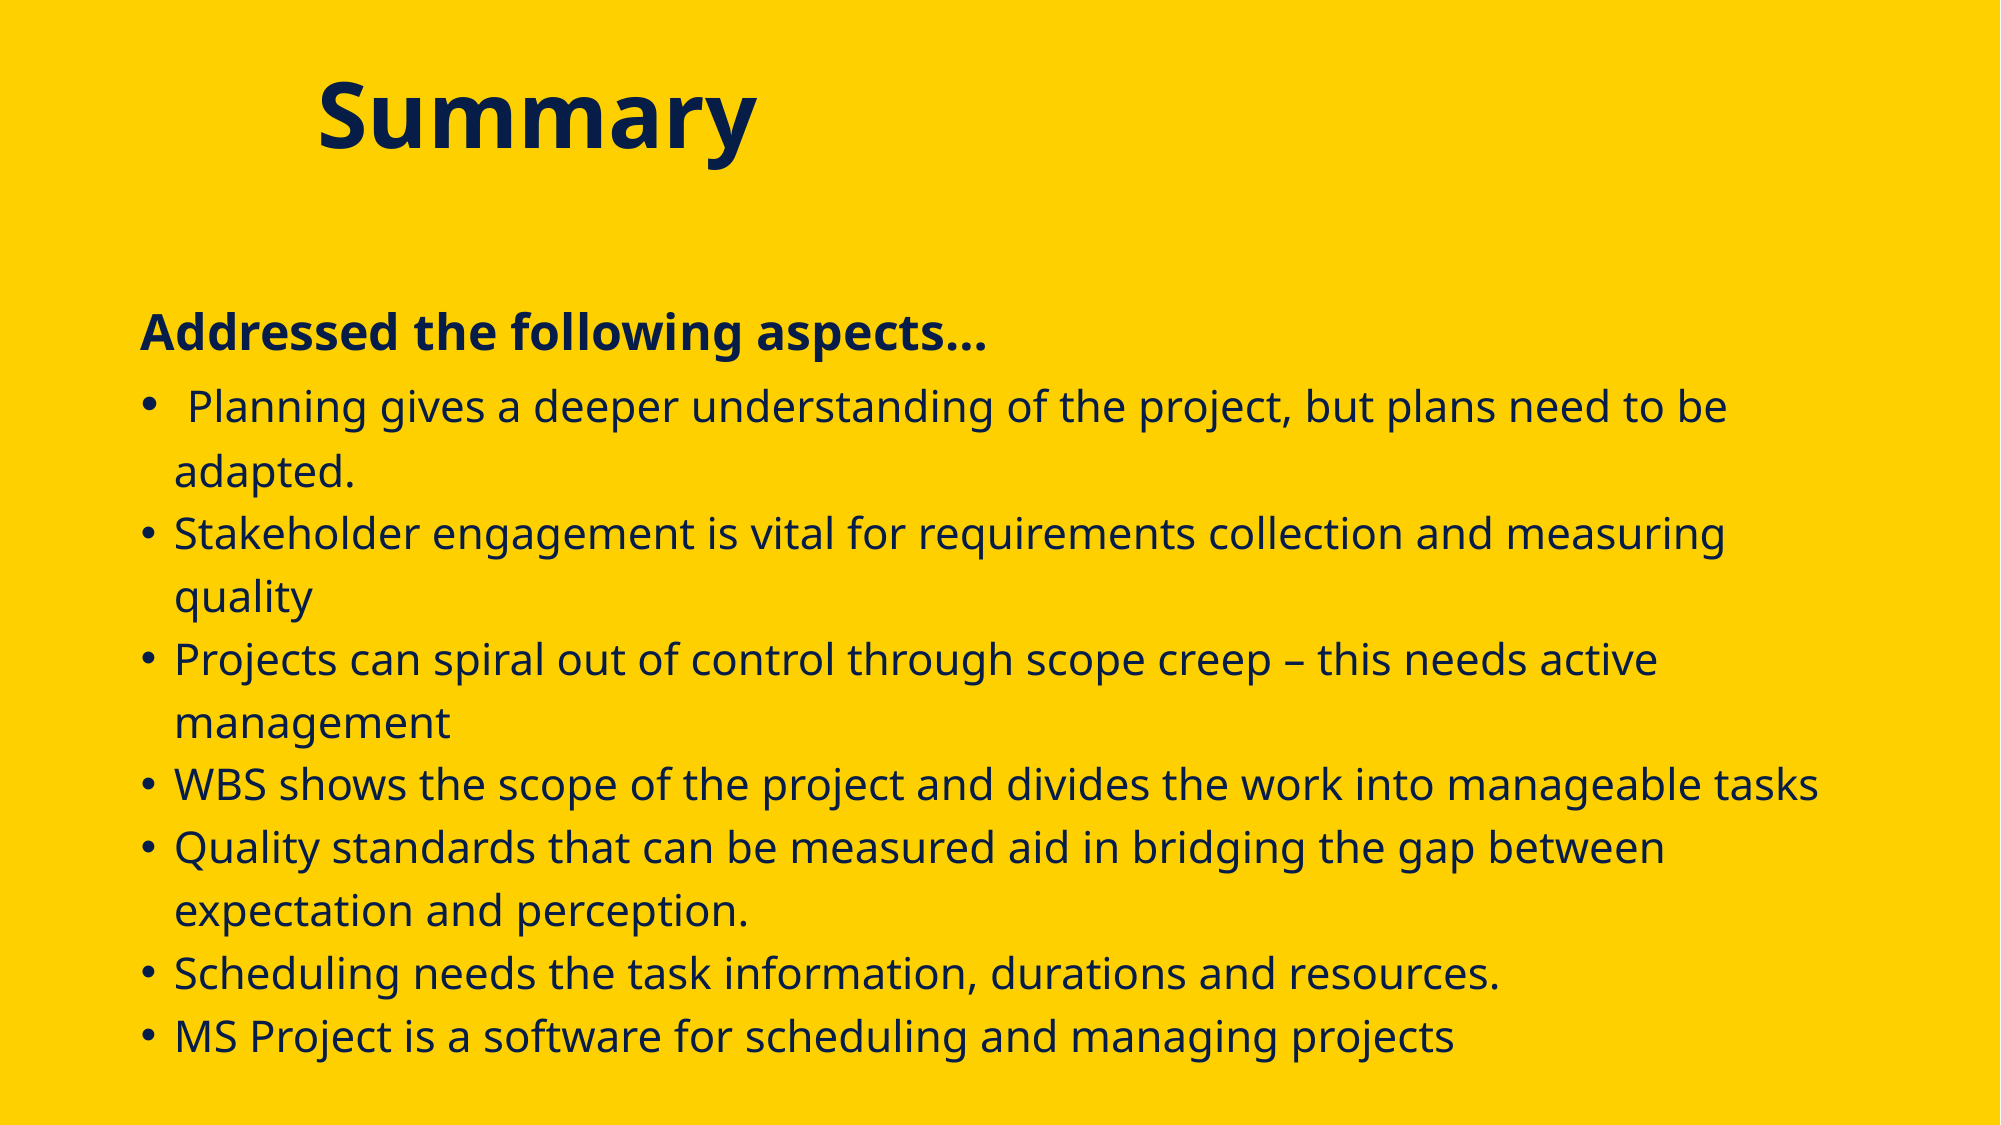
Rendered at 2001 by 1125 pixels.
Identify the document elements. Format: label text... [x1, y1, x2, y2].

title Summary [302, 10, 1777, 228]
list Addressed the following aspects… Planning gives a deeper understanding of the project, but plans need to be adapted. Stakeholder engagement is vital for requirements collection and measuring quality Projects can spiral out of control through scope creep – this needs active management WBS shows the scope of the project and divides the work into manageable tasks Quality standards that can be measured aid in bridging the gap between expectation and perception. Scheduling needs the task information, durations and resources. MS Project is a software for scheduling and managing projects [125, 299, 1851, 1101]
